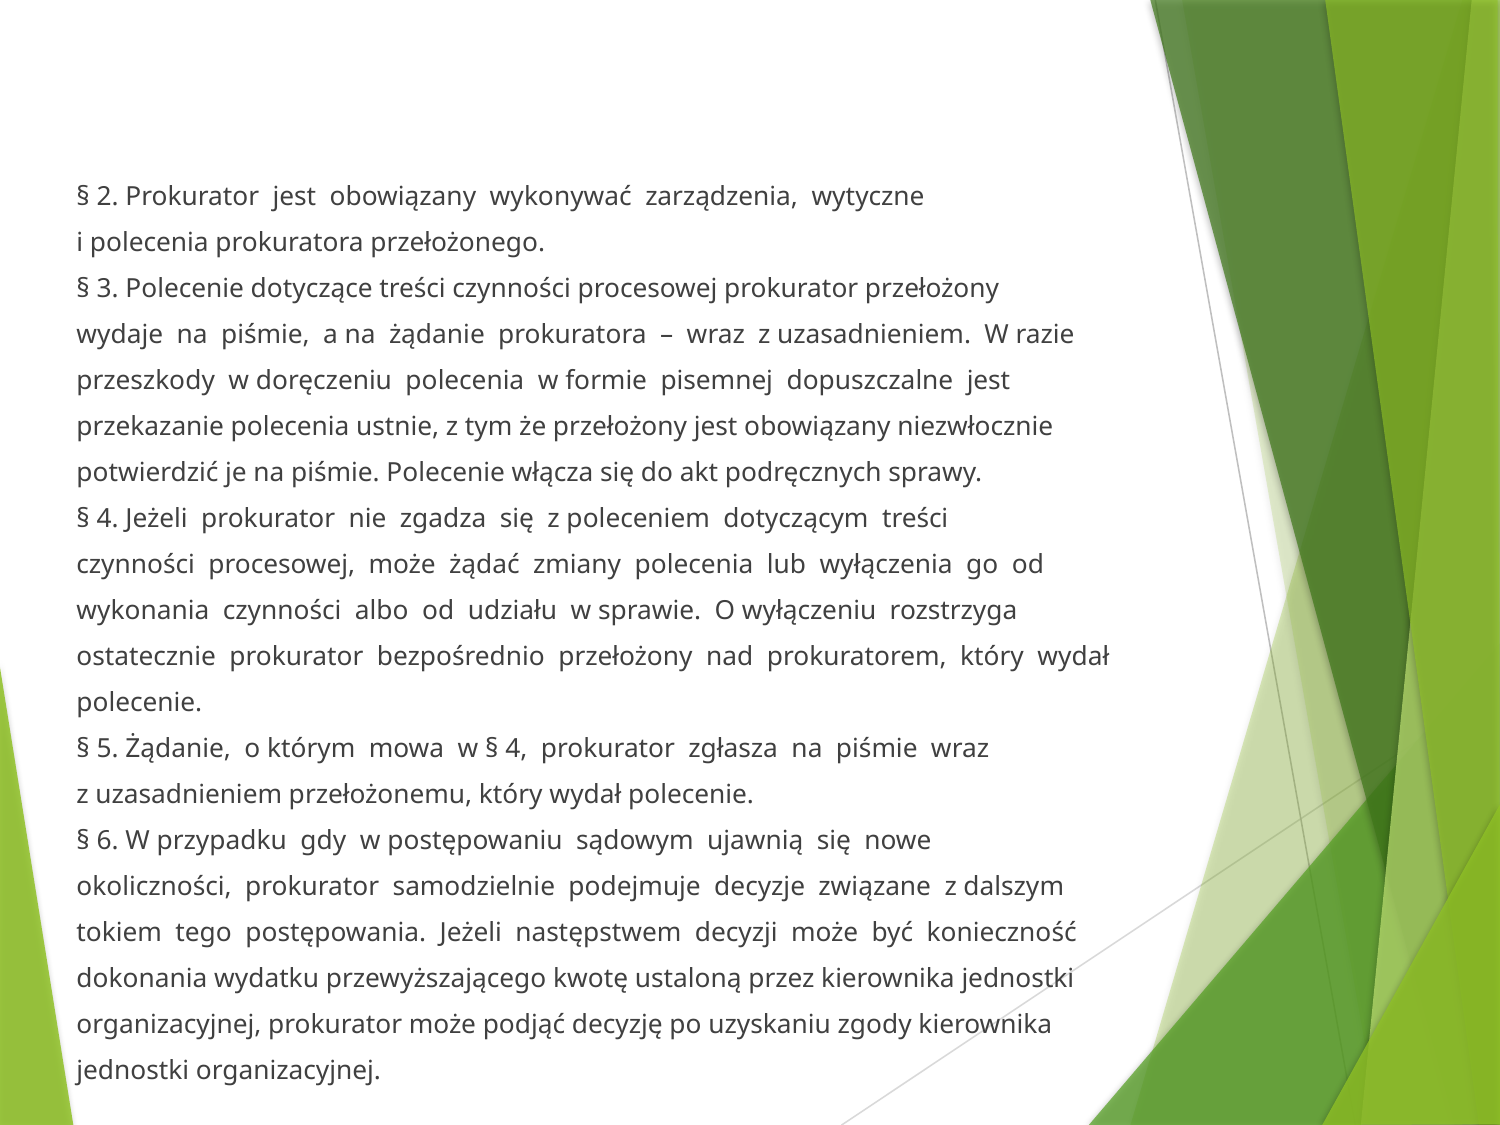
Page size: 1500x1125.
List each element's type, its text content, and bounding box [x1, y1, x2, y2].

list § 2. Prokurator jest obowiązany wykonywać zarządzenia, wytyczne i polecenia prokuratora przełożonego. § 3. Polecenie dotyczące treści czynności procesowej prokurator przełożony wydaje na piśmie, a na żądanie prokuratora – wraz z uzasadnieniem. W razie przeszkody w doręczeniu polecenia w formie pisemnej dopuszczalne jest przekazanie polecenia ustnie, z tym że przełożony jest obowiązany niezwłocznie potwierdzić je na piśmie. Polecenie włącza się do akt podręcznych sprawy. § 4. Jeżeli prokurator nie zgadza się z poleceniem dotyczącym treści czynności procesowej, może żądać zmiany polecenia lub wyłączenia go od wykonania czynności albo od udziału w sprawie. O wyłączeniu rozstrzyga ostatecznie prokurator bezpośrednio przełożony nad prokuratorem, który wydał polecenie. § 5. Żądanie, o którym mowa w § 4, prokurator zgłasza na piśmie wraz z uzasadnieniem przełożonemu, który wydał polecenie. § 6. W przypadku gdy w postępowaniu sądowym ujawnią się nowe okoliczności, prokurator samodzielnie podejmuje decyzje związane z dalszym tokiem tego postępowania. Jeżeli następstwem decyzji może być konieczność dokonania wydatku przewyższającego kwotę ustaloną przez kierownika jednostki organizacyjnej, prokurator może podjąć decyzję po uzyskaniu zgody kierownika jednostki organizacyjnej. [41, 125, 1459, 1094]
